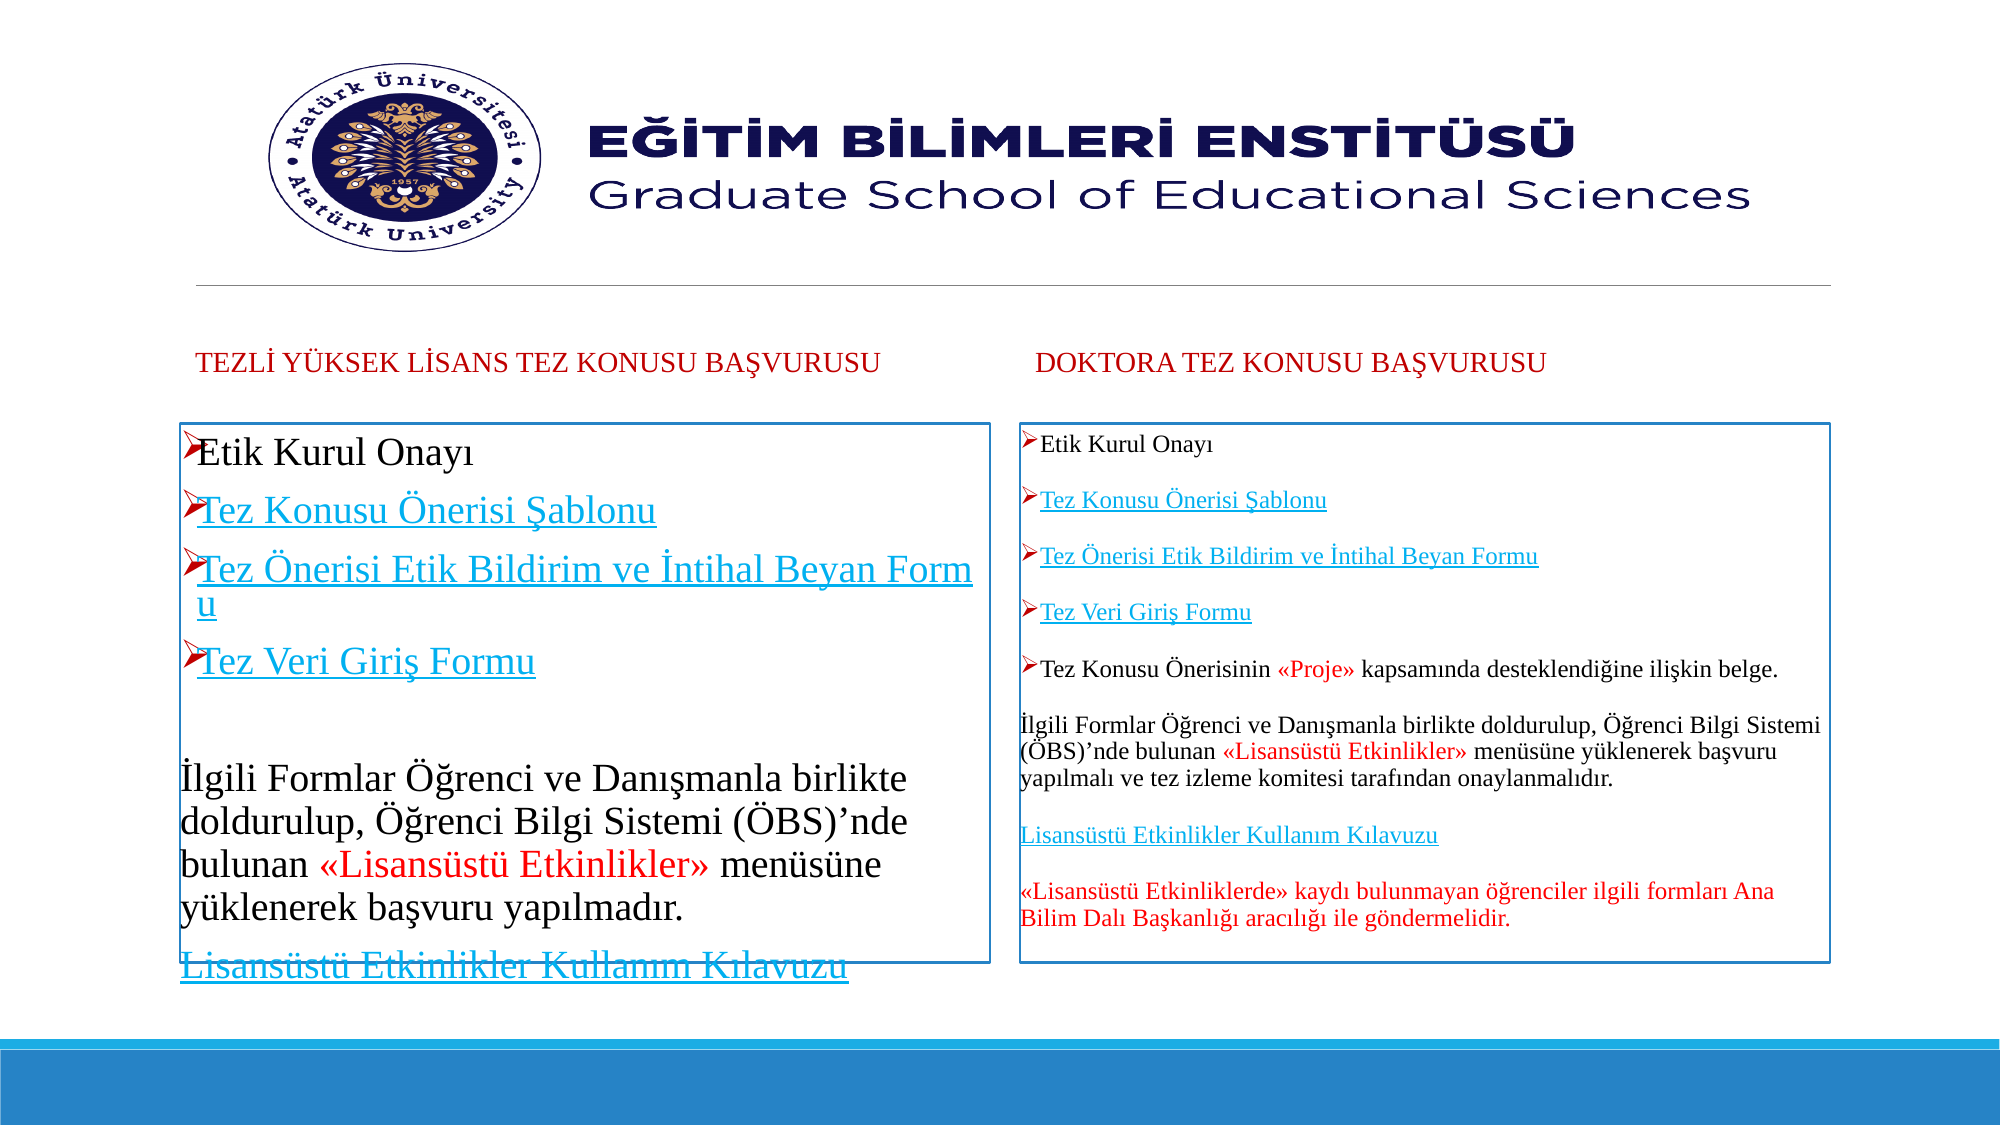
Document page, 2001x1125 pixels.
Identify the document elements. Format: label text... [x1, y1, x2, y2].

list DOKTORA TEZ KONUSU BAŞVURUSU [1020, 302, 1830, 422]
picture [217, 47, 1782, 275]
list Etik Kurul Onayı Tez Konusu Önerisi Şablonu Tez Önerisi Etik Bildirim ve İntihal Beyan Formu Tez Veri Giriş Formu İlgili Formlar Öğrenci ve Danışmanla birlikte doldurulup, Öğrenci Bilgi Sistemi (ÖBS)’nde bulunan «Lisansüstü Etkinlikler» menüsüne yüklenerek başvuru yapılmadır. Lisansüstü Etkinlikler Kullanım Kılavuzu [179, 422, 991, 964]
list Etik Kurul Onayı Tez Konusu Önerisi Şablonu Tez Önerisi Etik Bildirim ve İntihal Beyan Formu Tez Veri Giriş Formu Tez Konusu Önerisinin «Proje» kapsamında desteklendiğine ilişkin belge. İlgili Formlar Öğrenci ve Danışmanla birlikte doldurulup, Öğrenci Bilgi Sistemi (ÖBS)’nde bulunan «Lisansüstü Etkinlikler» menüsüne yüklenerek başvuru yapılmalı ve tez izleme komitesi tarafından onaylanmalıdır. Lisansüstü Etkinlikler Kullanım Kılavuzu «Lisansüstü Etkinliklerde» kaydı bulunmayan öğrenciler ilgili formları Ana Bilim Dalı Başkanlığı aracılığı ile göndermelidir. [1019, 422, 1831, 964]
list TEZLİ YÜKSEK LİSANS TEZ KONUSU BAŞVURUSU [180, 302, 990, 422]
